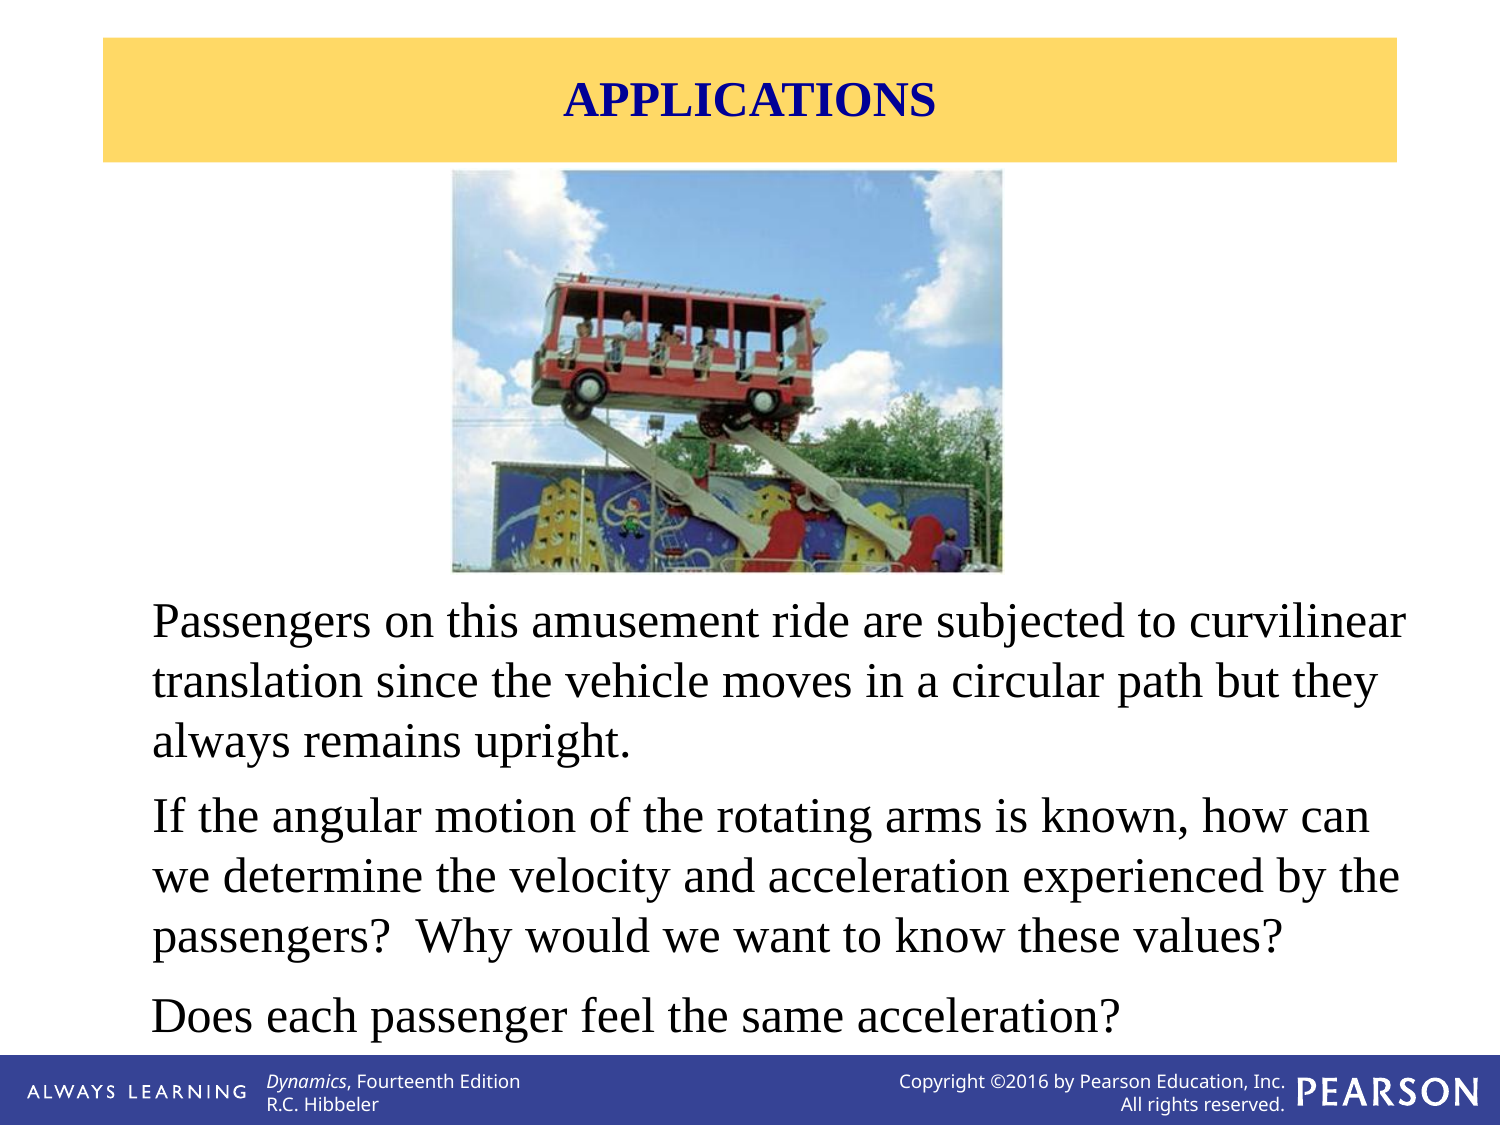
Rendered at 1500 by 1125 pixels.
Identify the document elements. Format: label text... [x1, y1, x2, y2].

text_box Does each passenger feel the same acceleration? [136, 974, 1137, 1050]
picture [449, 168, 1005, 575]
text_box Passengers on this amusement ride are subjected to curvilinear translation since the vehicle moves in a circular path but they always remains upright. [137, 580, 1425, 774]
text_box If the angular motion of the rotating arms is known, how can we determine the velocity and acceleration experienced by the passengers? Why would we want to know these values? [137, 774, 1438, 970]
title APPLICATIONS [103, 37, 1397, 163]
